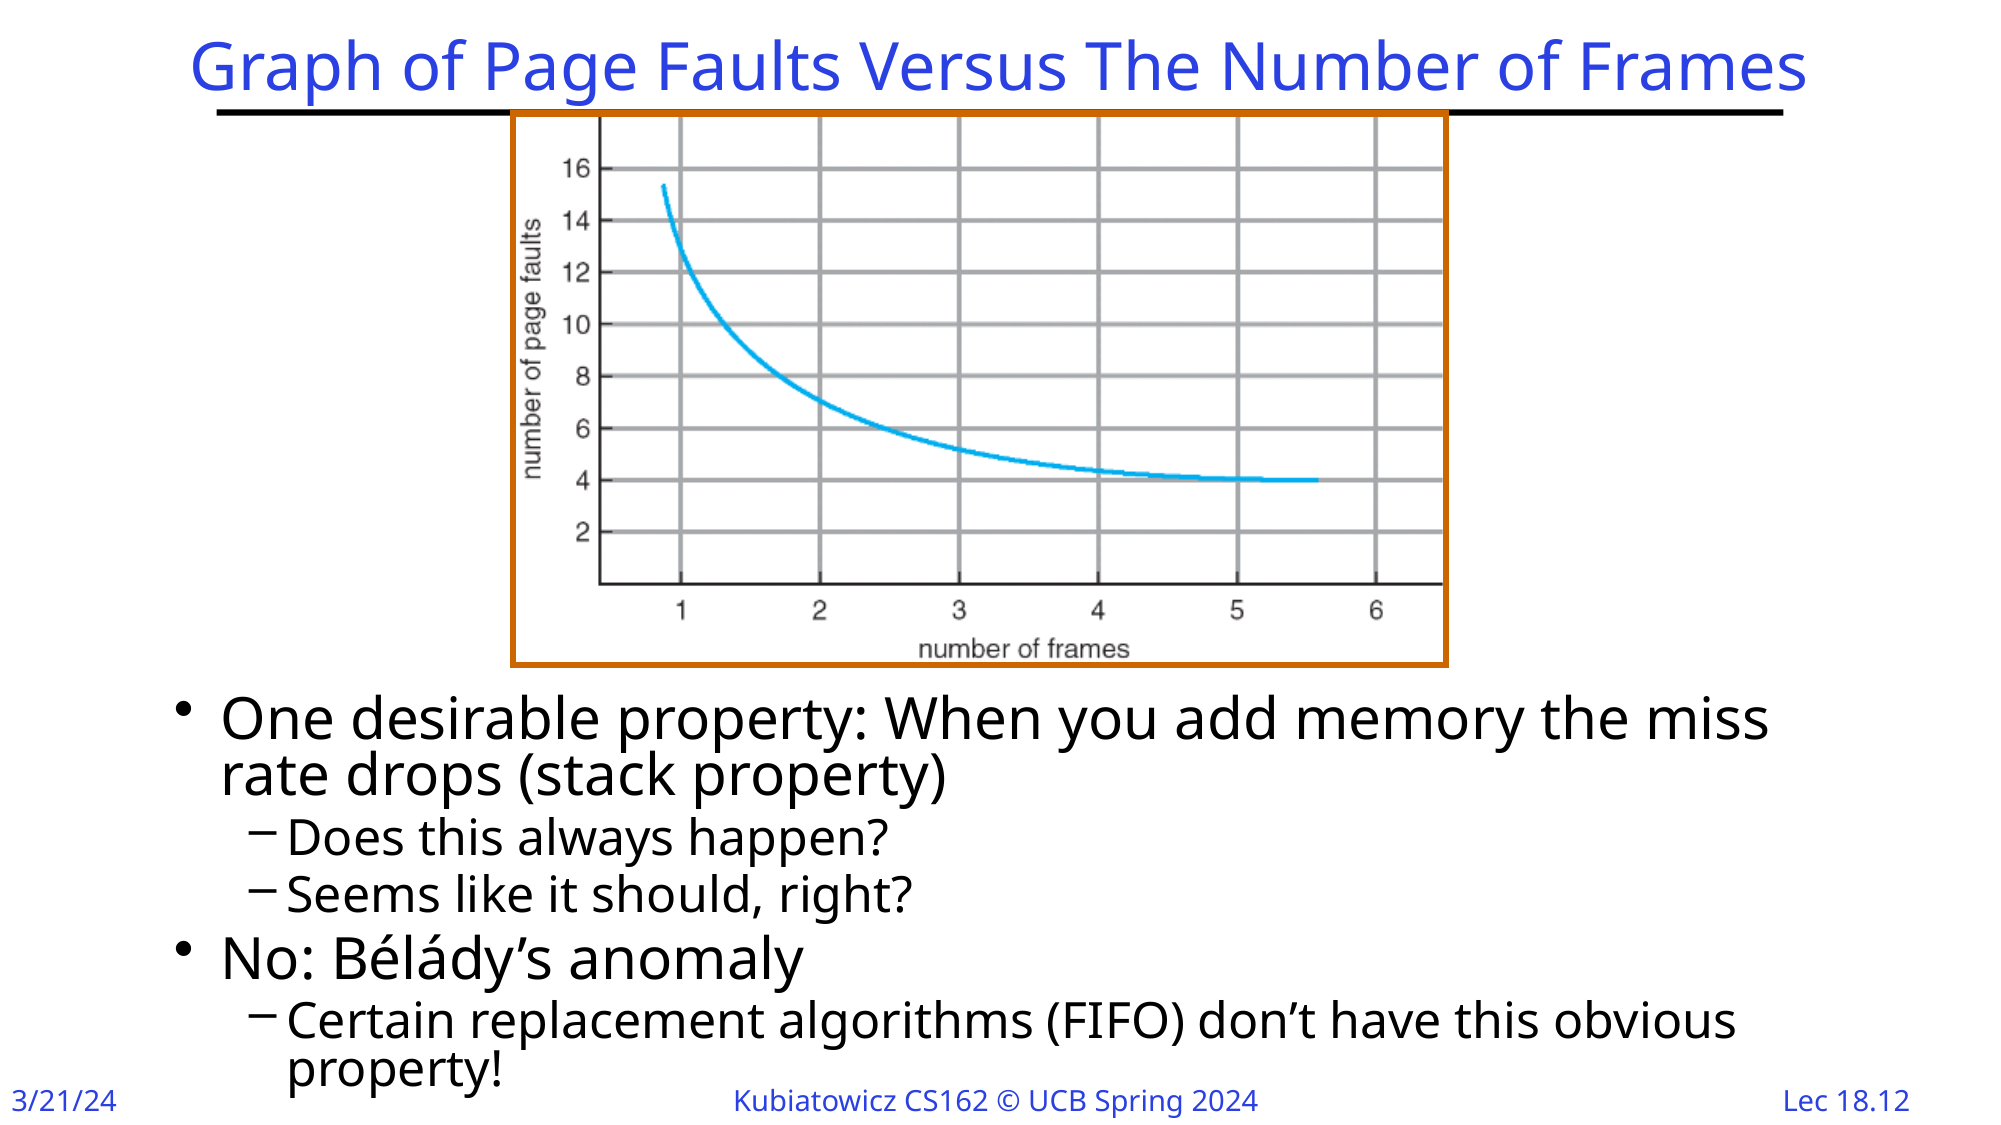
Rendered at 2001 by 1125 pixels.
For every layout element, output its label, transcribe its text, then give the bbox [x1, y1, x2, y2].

list One desirable property: When you add memory the miss rate drops (stack property) Does this always happen? Seems like it should, right? No: Bélády’s anomaly Certain replacement algorithms (FIFO) don’t have this obvious property! [159, 687, 1841, 1104]
picture [516, 116, 1443, 662]
title Graph of Page Faults Versus The Number of Frames [159, 24, 1841, 113]
